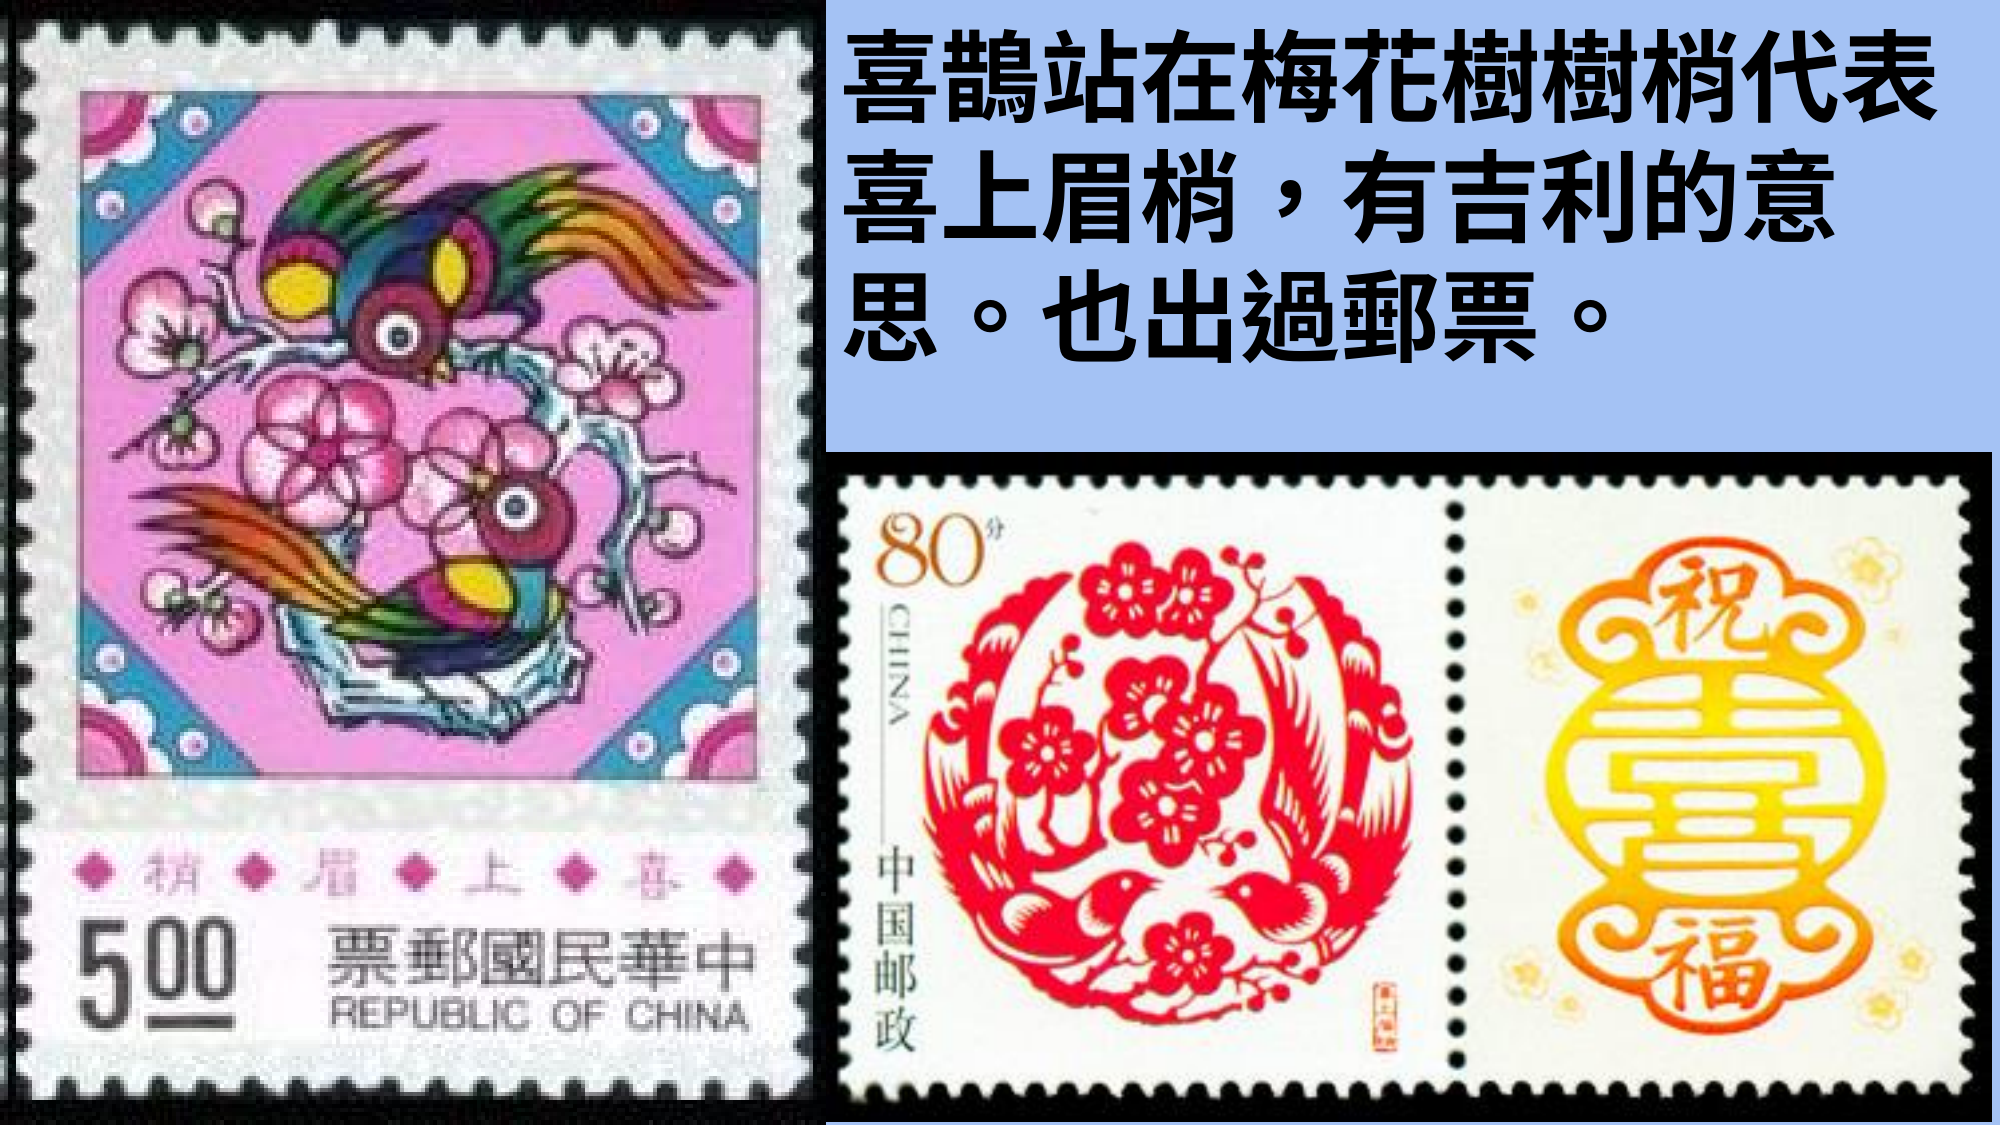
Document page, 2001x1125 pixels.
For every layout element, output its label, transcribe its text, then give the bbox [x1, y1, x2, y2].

text_box 喜鵲站在梅花樹樹梢代表喜上眉梢，有吉利的意思。也出過郵票。 [826, 0, 1992, 452]
picture [0, 0, 1992, 1125]
